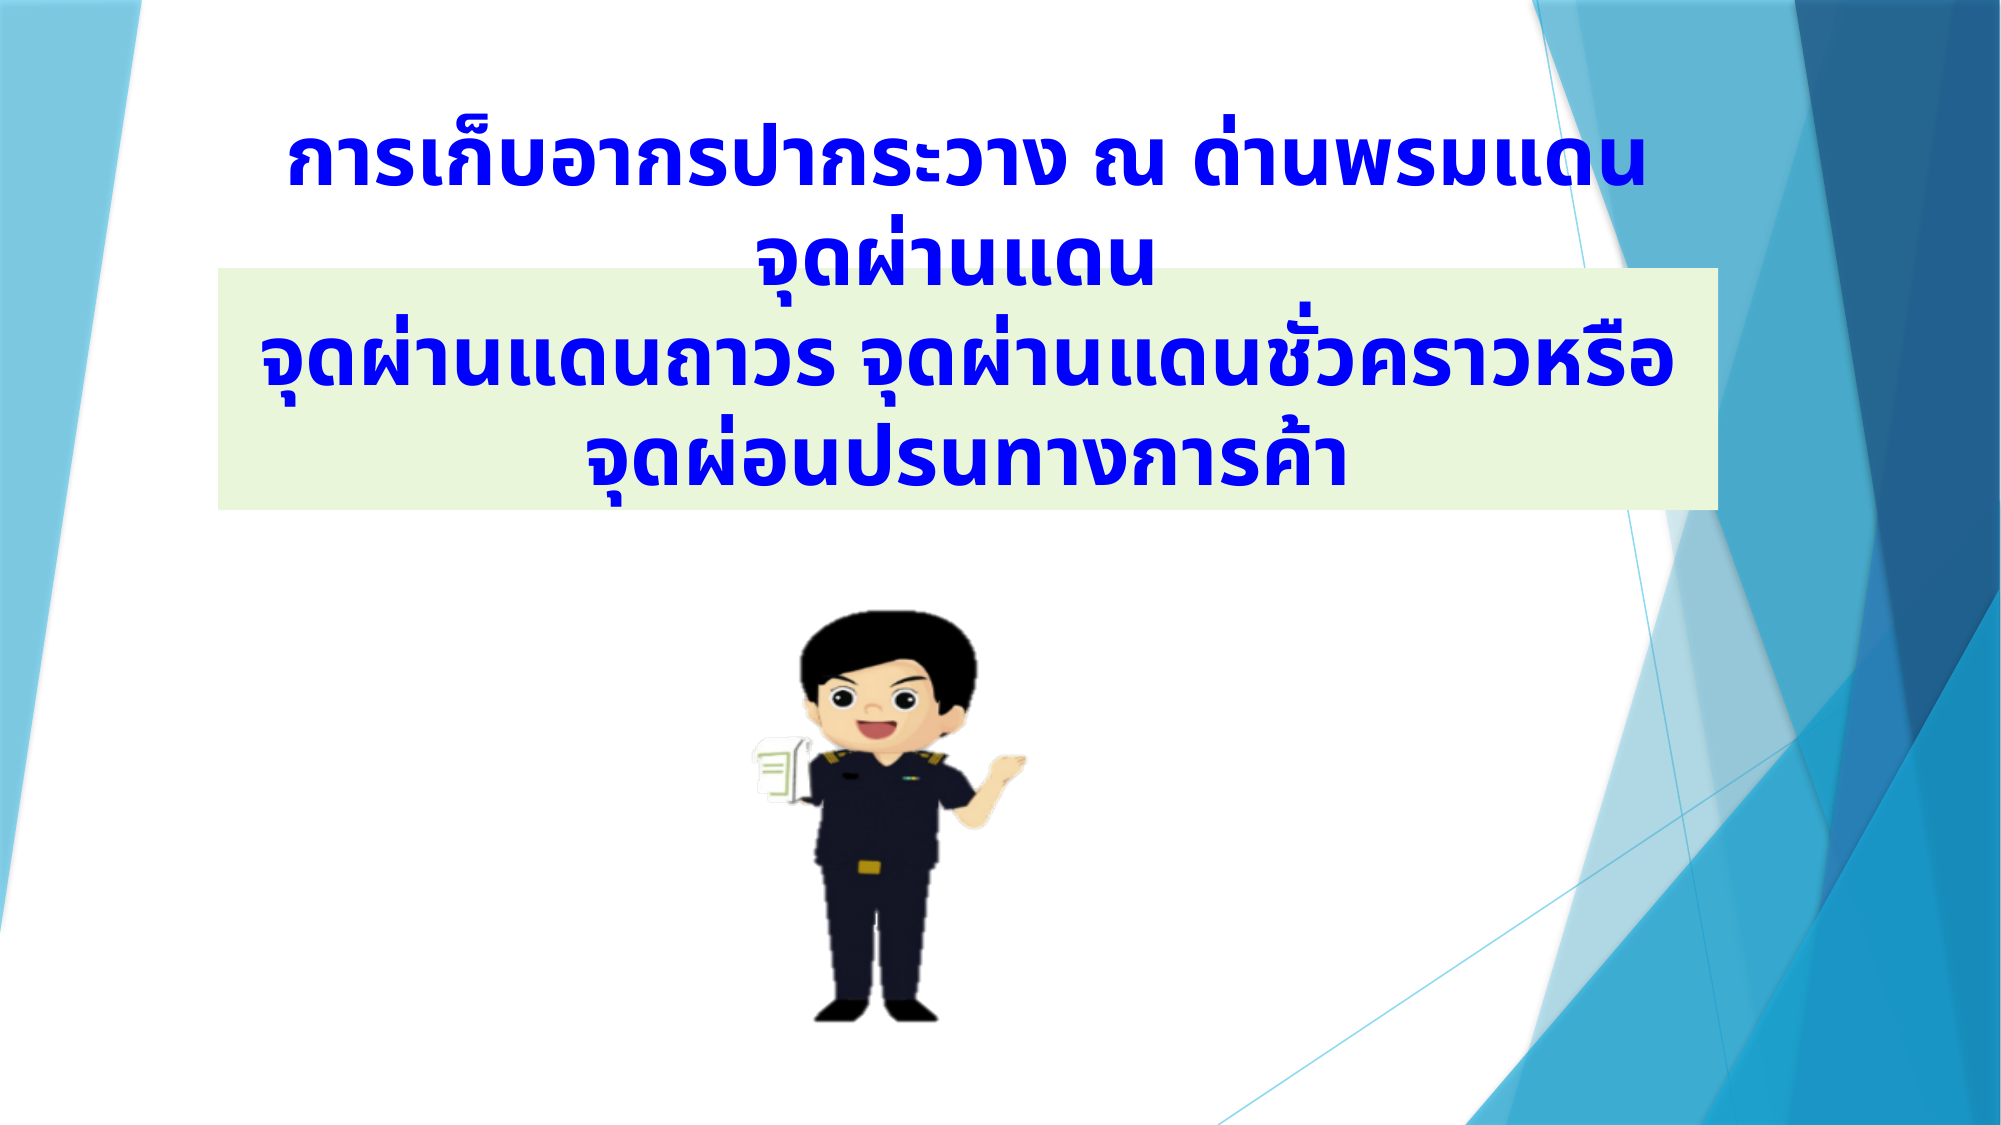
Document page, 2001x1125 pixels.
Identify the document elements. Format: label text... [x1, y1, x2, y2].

picture [717, 588, 1092, 1038]
title การเก็บอากรปากระวาง ณ ด่านพรมแดน จุดผ่านแดน จุดผ่านแดนถาวร จุดผ่านแดนชั่วคราวหรือจุดผ่อนปรนทางการค้า [218, 268, 1719, 511]
